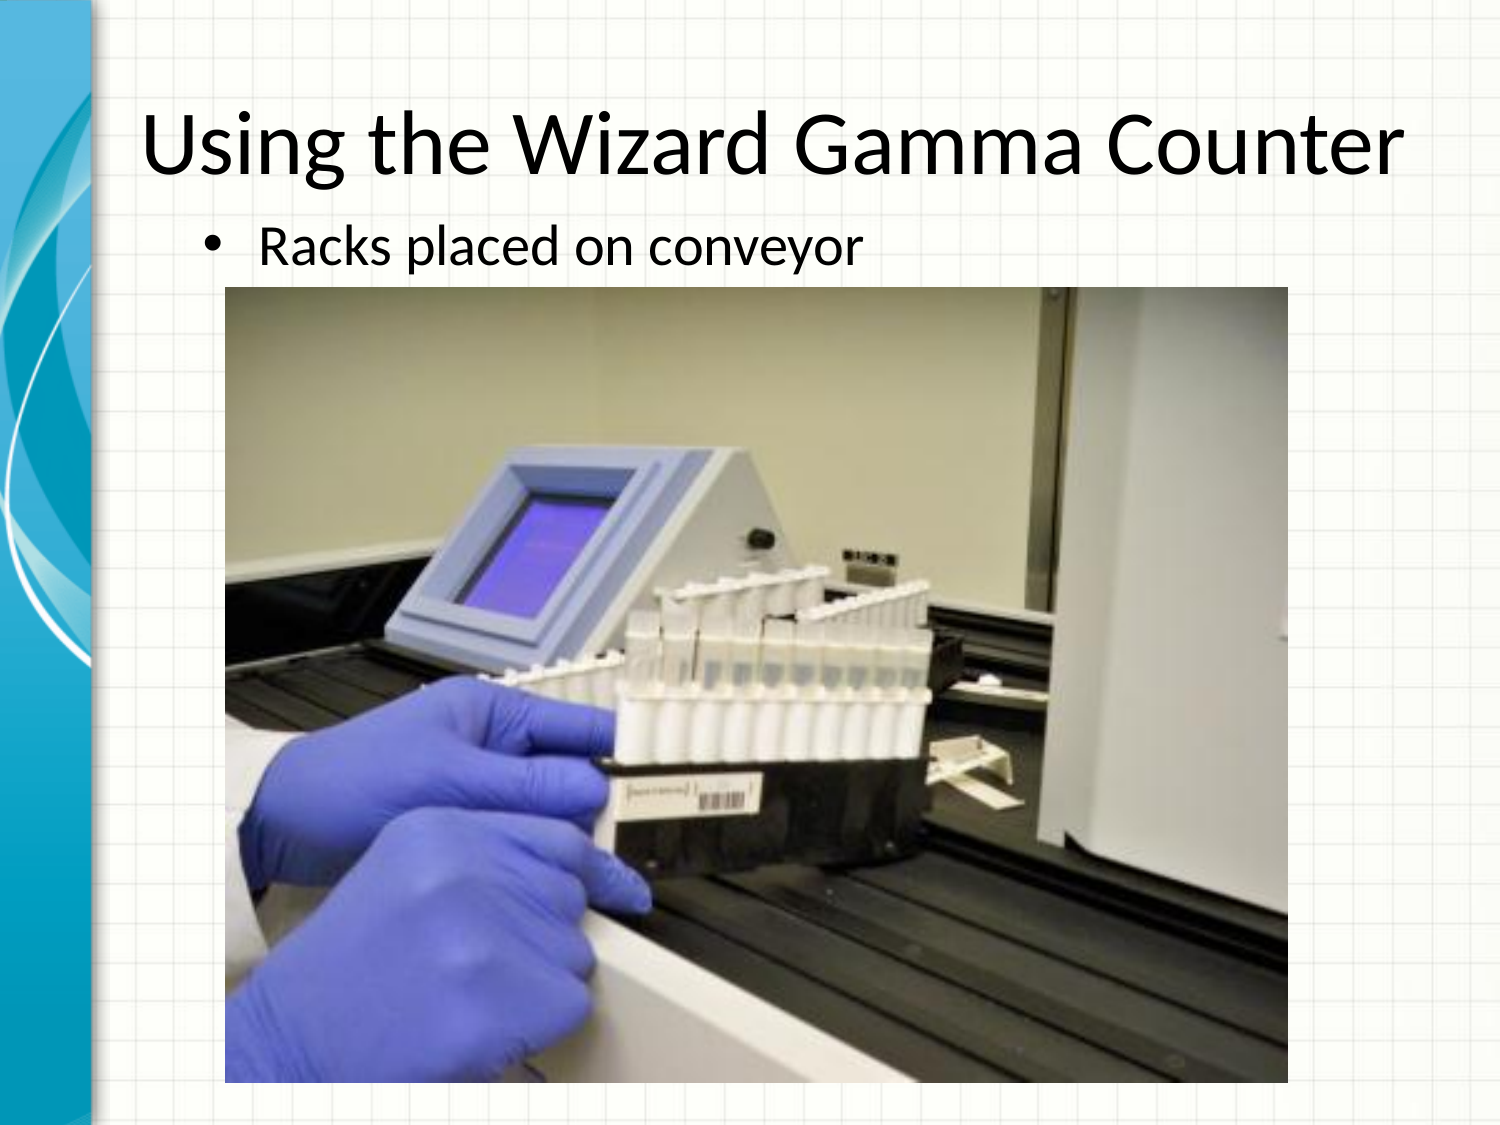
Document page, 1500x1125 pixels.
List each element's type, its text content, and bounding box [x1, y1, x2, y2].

title Using the Wizard Gamma Counter [125, 44, 1450, 232]
list Racks placed on conveyor [187, 200, 1250, 305]
picture [0, 0, 1500, 1125]
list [224, 287, 1288, 1083]
